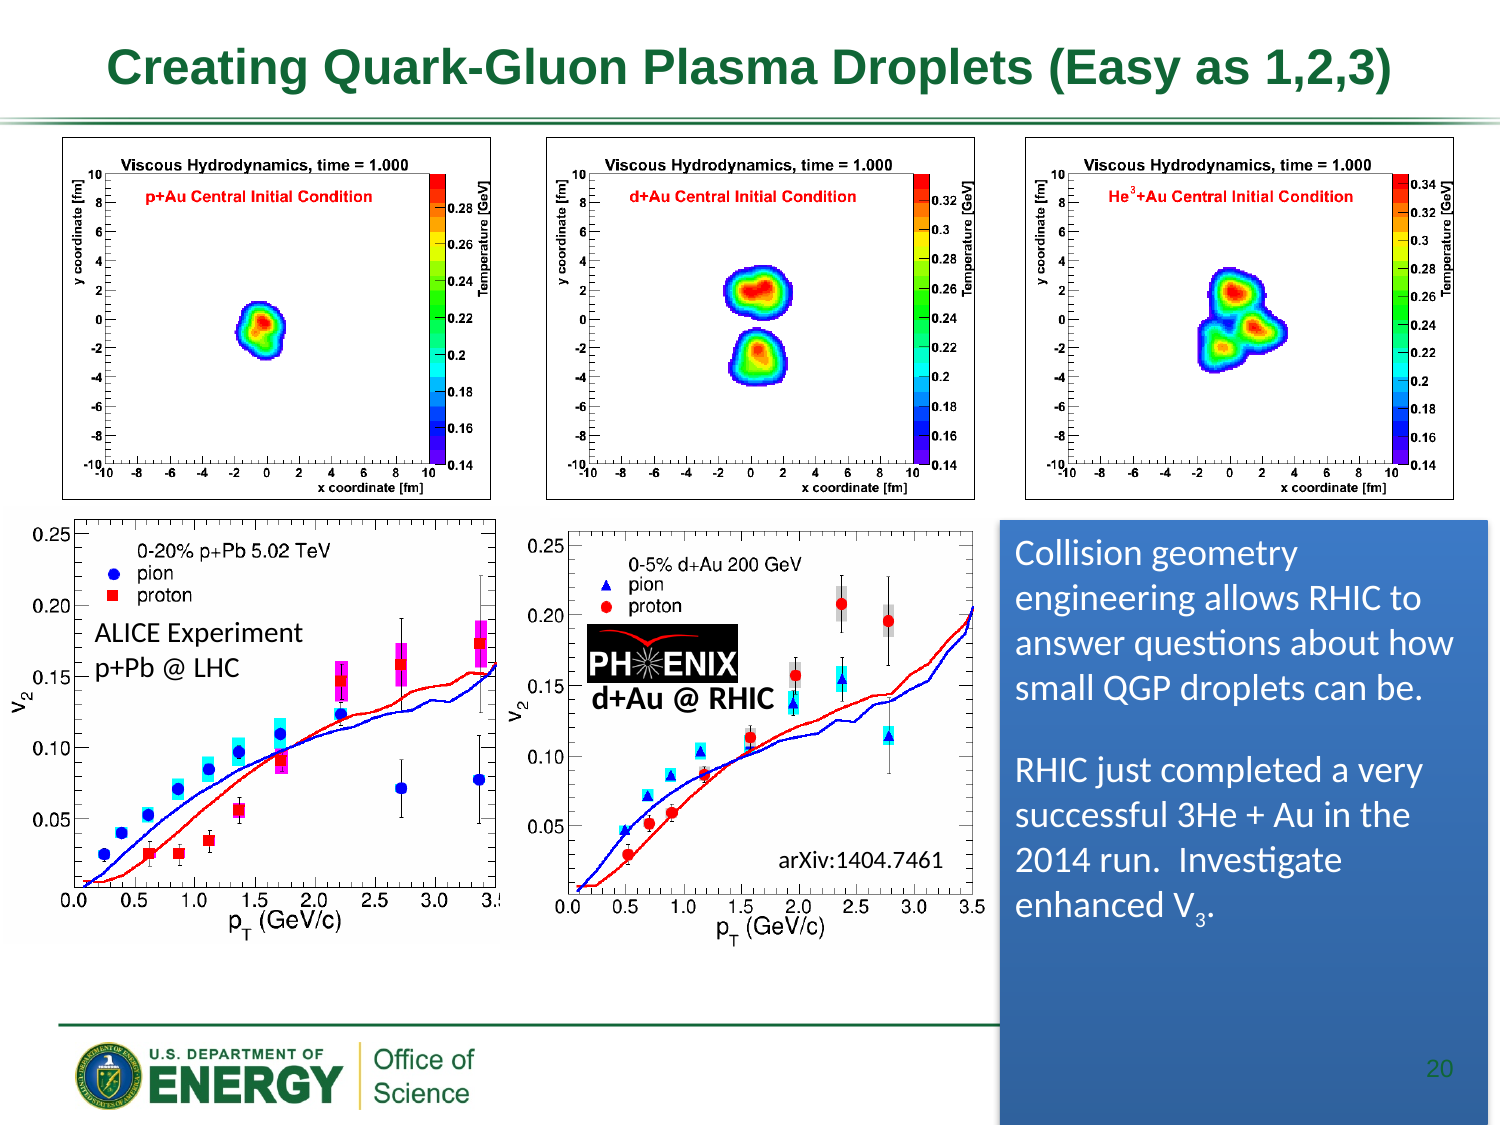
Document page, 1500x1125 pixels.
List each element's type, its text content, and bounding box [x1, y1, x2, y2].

title Creating Quark-Gluon Plasma Droplets (Easy as 1,2,3) [0, 0, 1500, 189]
text_box PHENIX just completed very successful 3He + Au Data taking [1491, 654, 1498, 910]
list Collision geometry engineering allows RHIC to answer questions about how small QGP droplets can be. RHIC just completed a very successful 3He + Au in the 2014 run. Investigate enhanced V3. [999, 519, 1488, 1125]
picture [0, 137, 1500, 1125]
slide_number 20 [1393, 1037, 1469, 1098]
